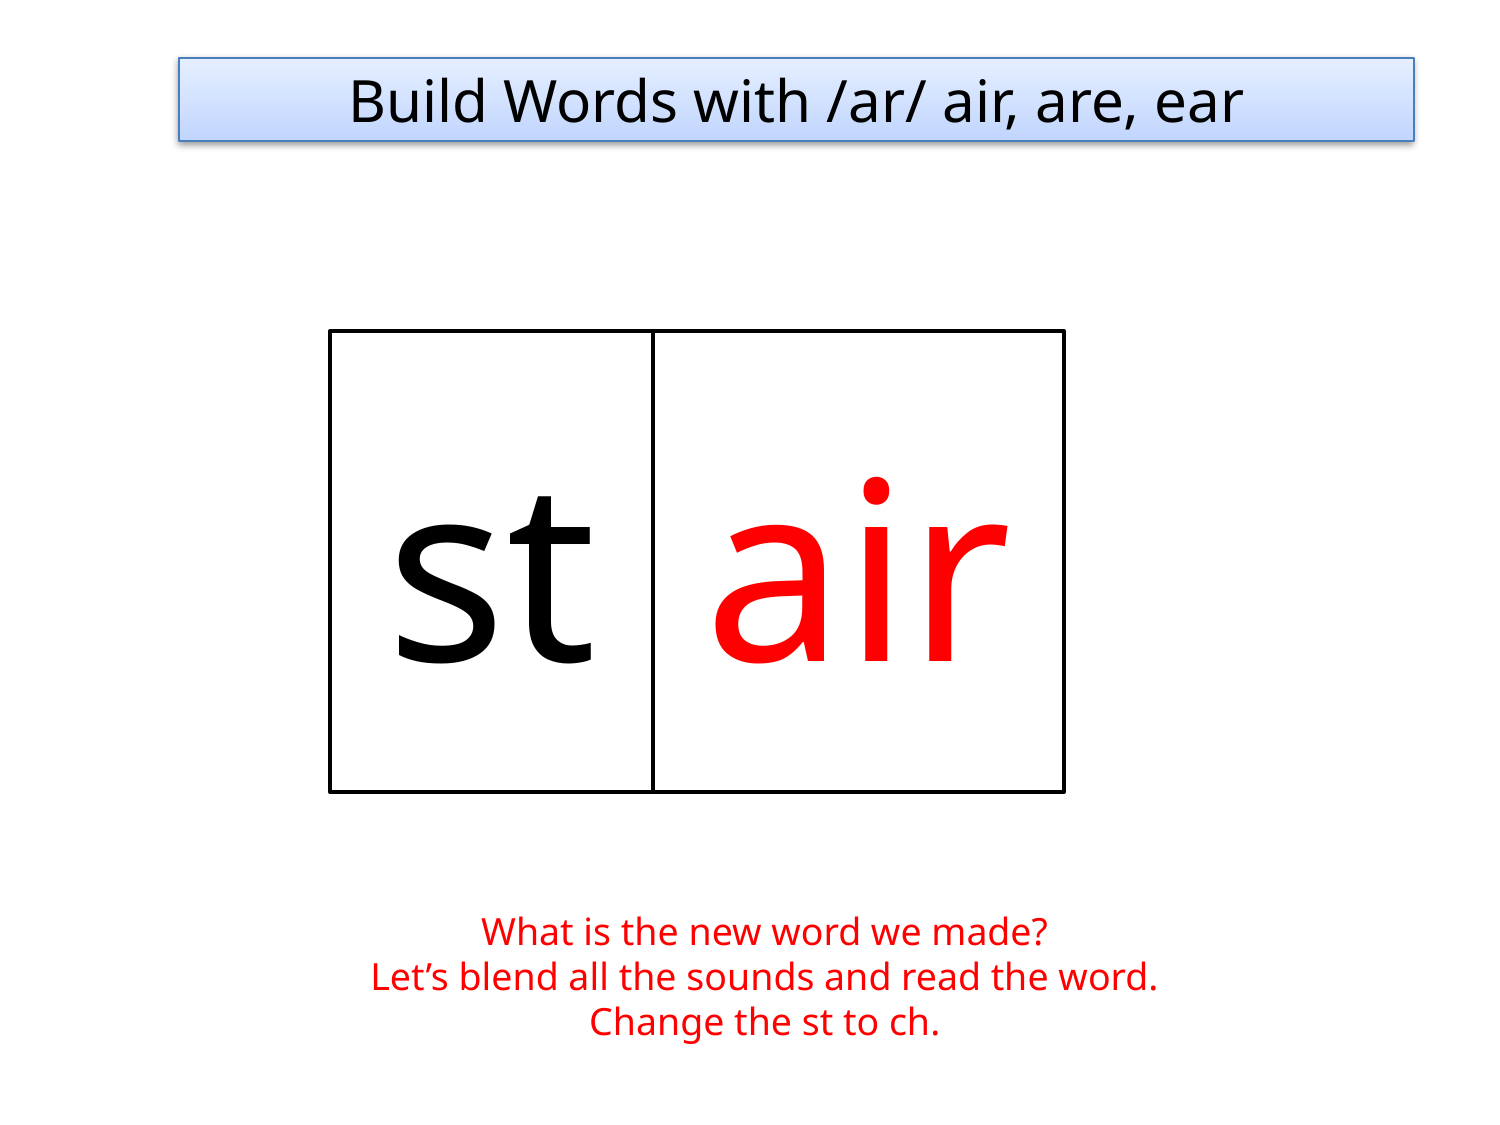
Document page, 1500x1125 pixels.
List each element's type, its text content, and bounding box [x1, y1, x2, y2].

text_box Build Words with /ar/ air, are, ear [178, 57, 1415, 142]
text_box What is the new word we made? Let’s blend all the sounds and read the word. Change the st to ch. [241, 900, 1288, 1051]
text_box air [651, 329, 1066, 794]
text_box st [328, 329, 651, 794]
